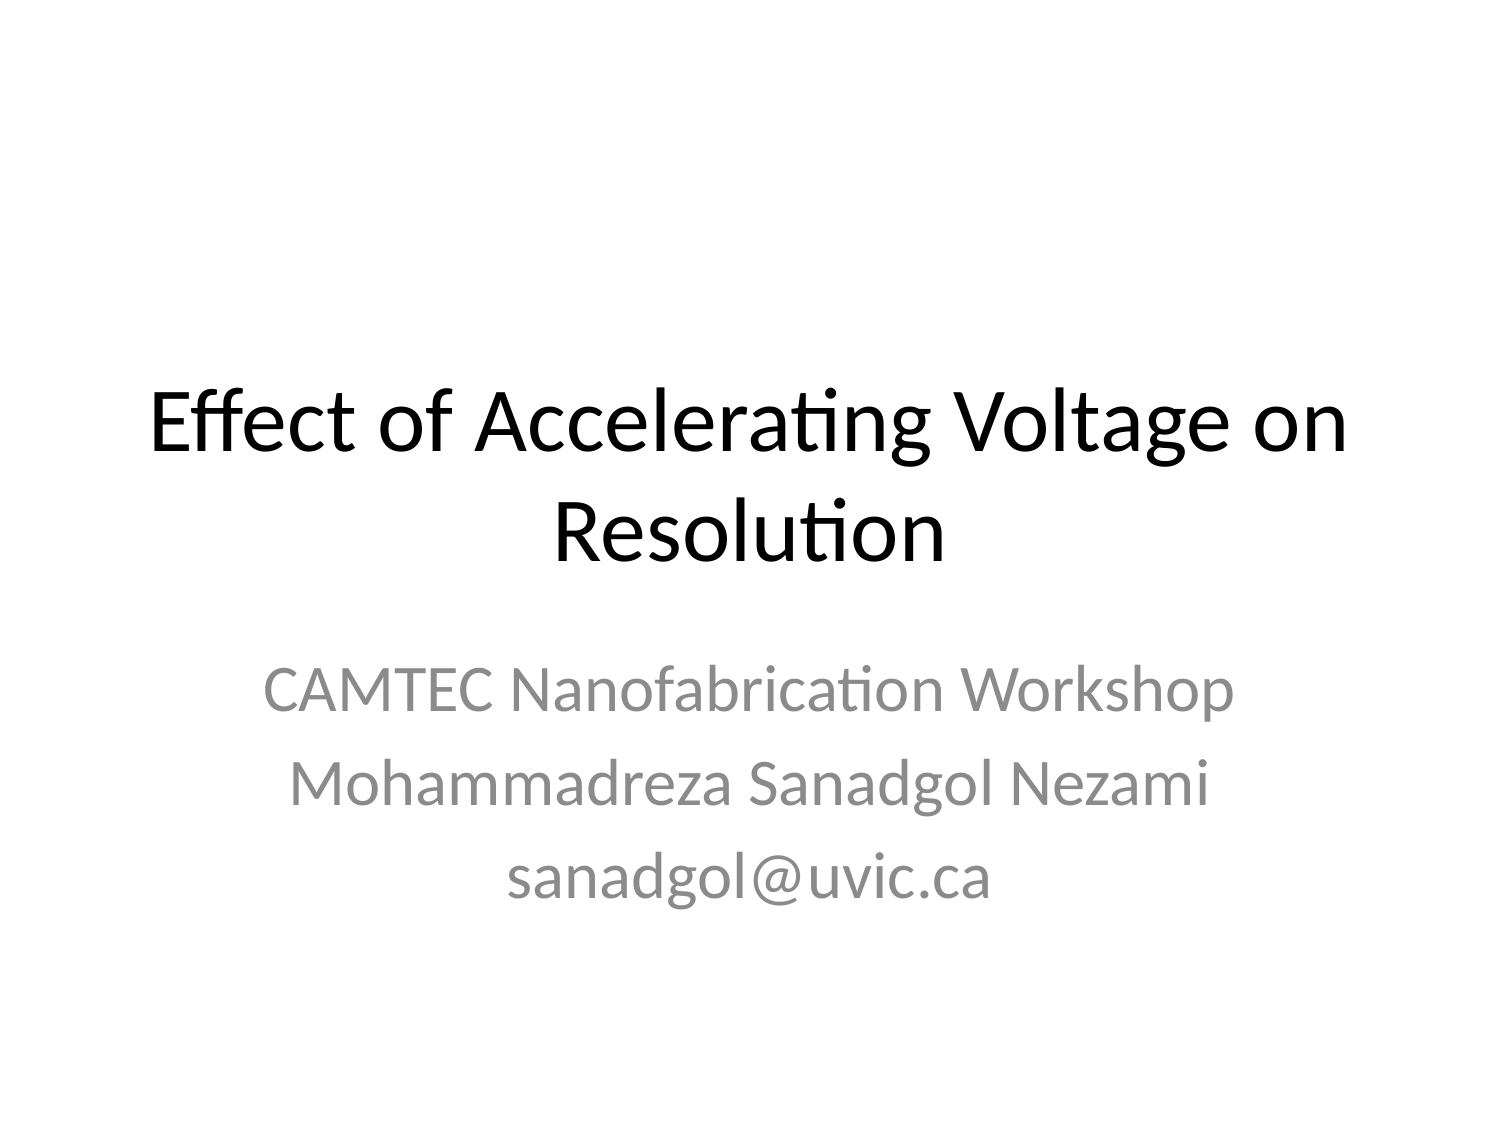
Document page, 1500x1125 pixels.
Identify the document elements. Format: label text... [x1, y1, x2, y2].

title Effect of Accelerating Voltage on Resolution [112, 349, 1388, 591]
subtitle CAMTEC Nanofabrication Workshop Mohammadreza Sanadgol Nezami sanadgol@uvic.ca [225, 637, 1275, 925]
